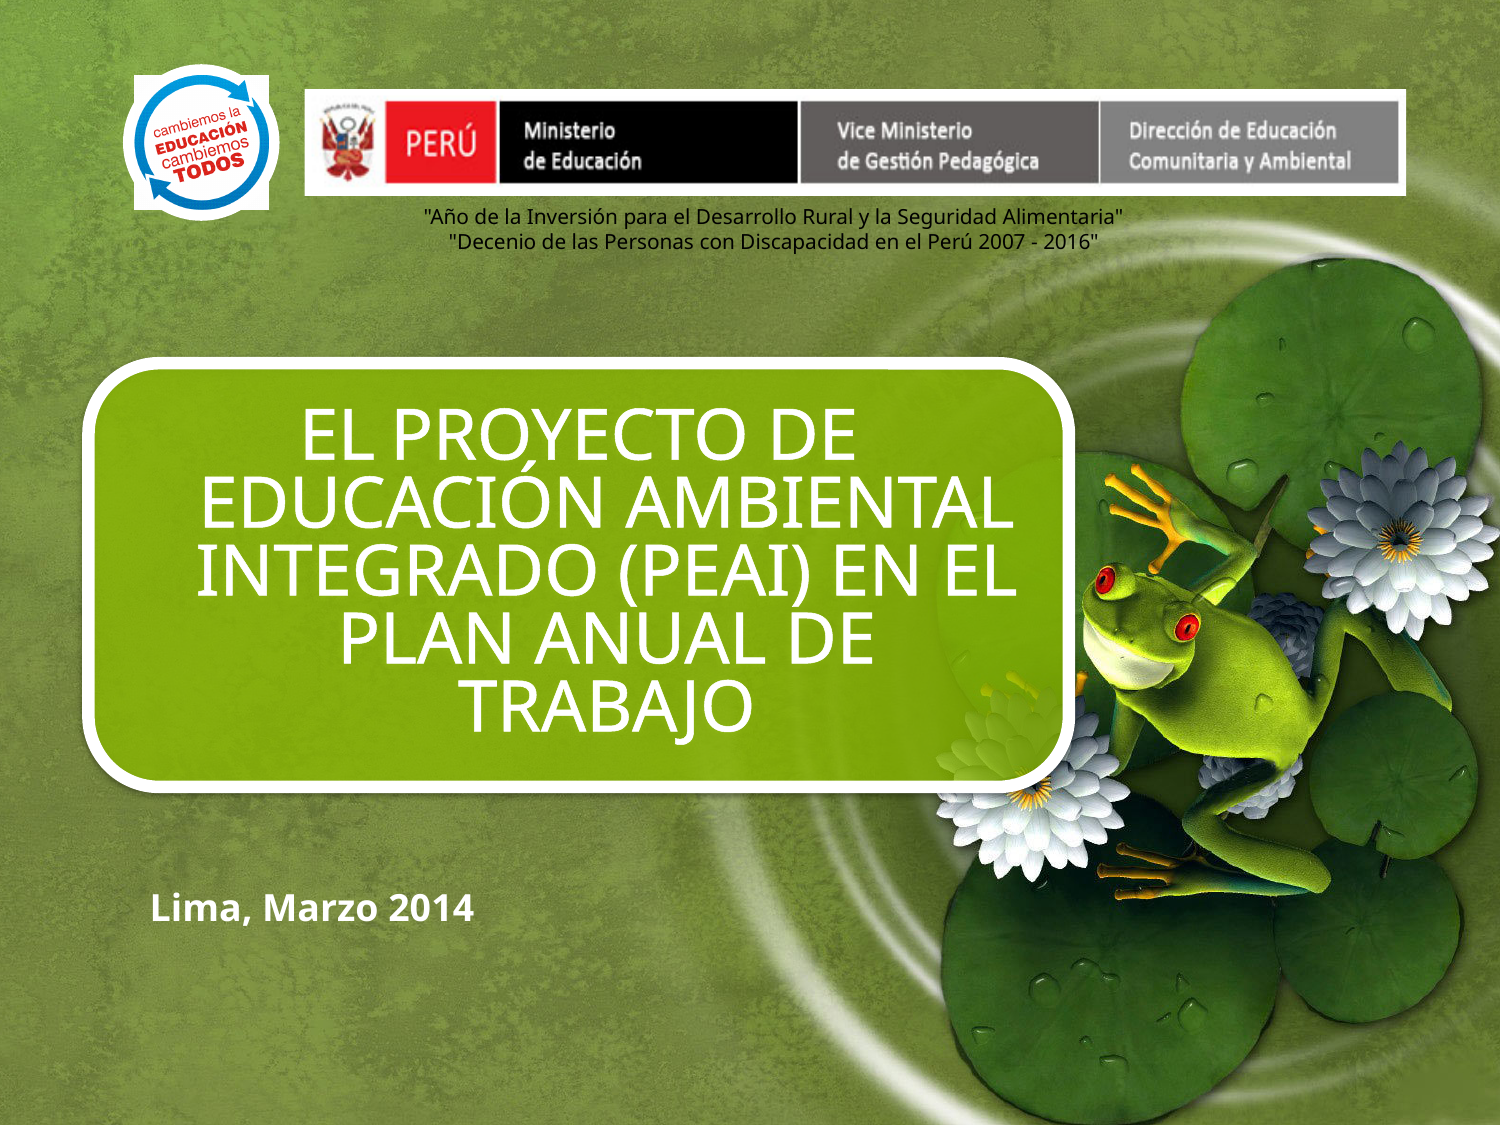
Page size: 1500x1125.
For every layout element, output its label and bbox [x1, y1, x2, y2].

picture [0, 0, 1500, 1125]
text_box [124, 66, 278, 219]
